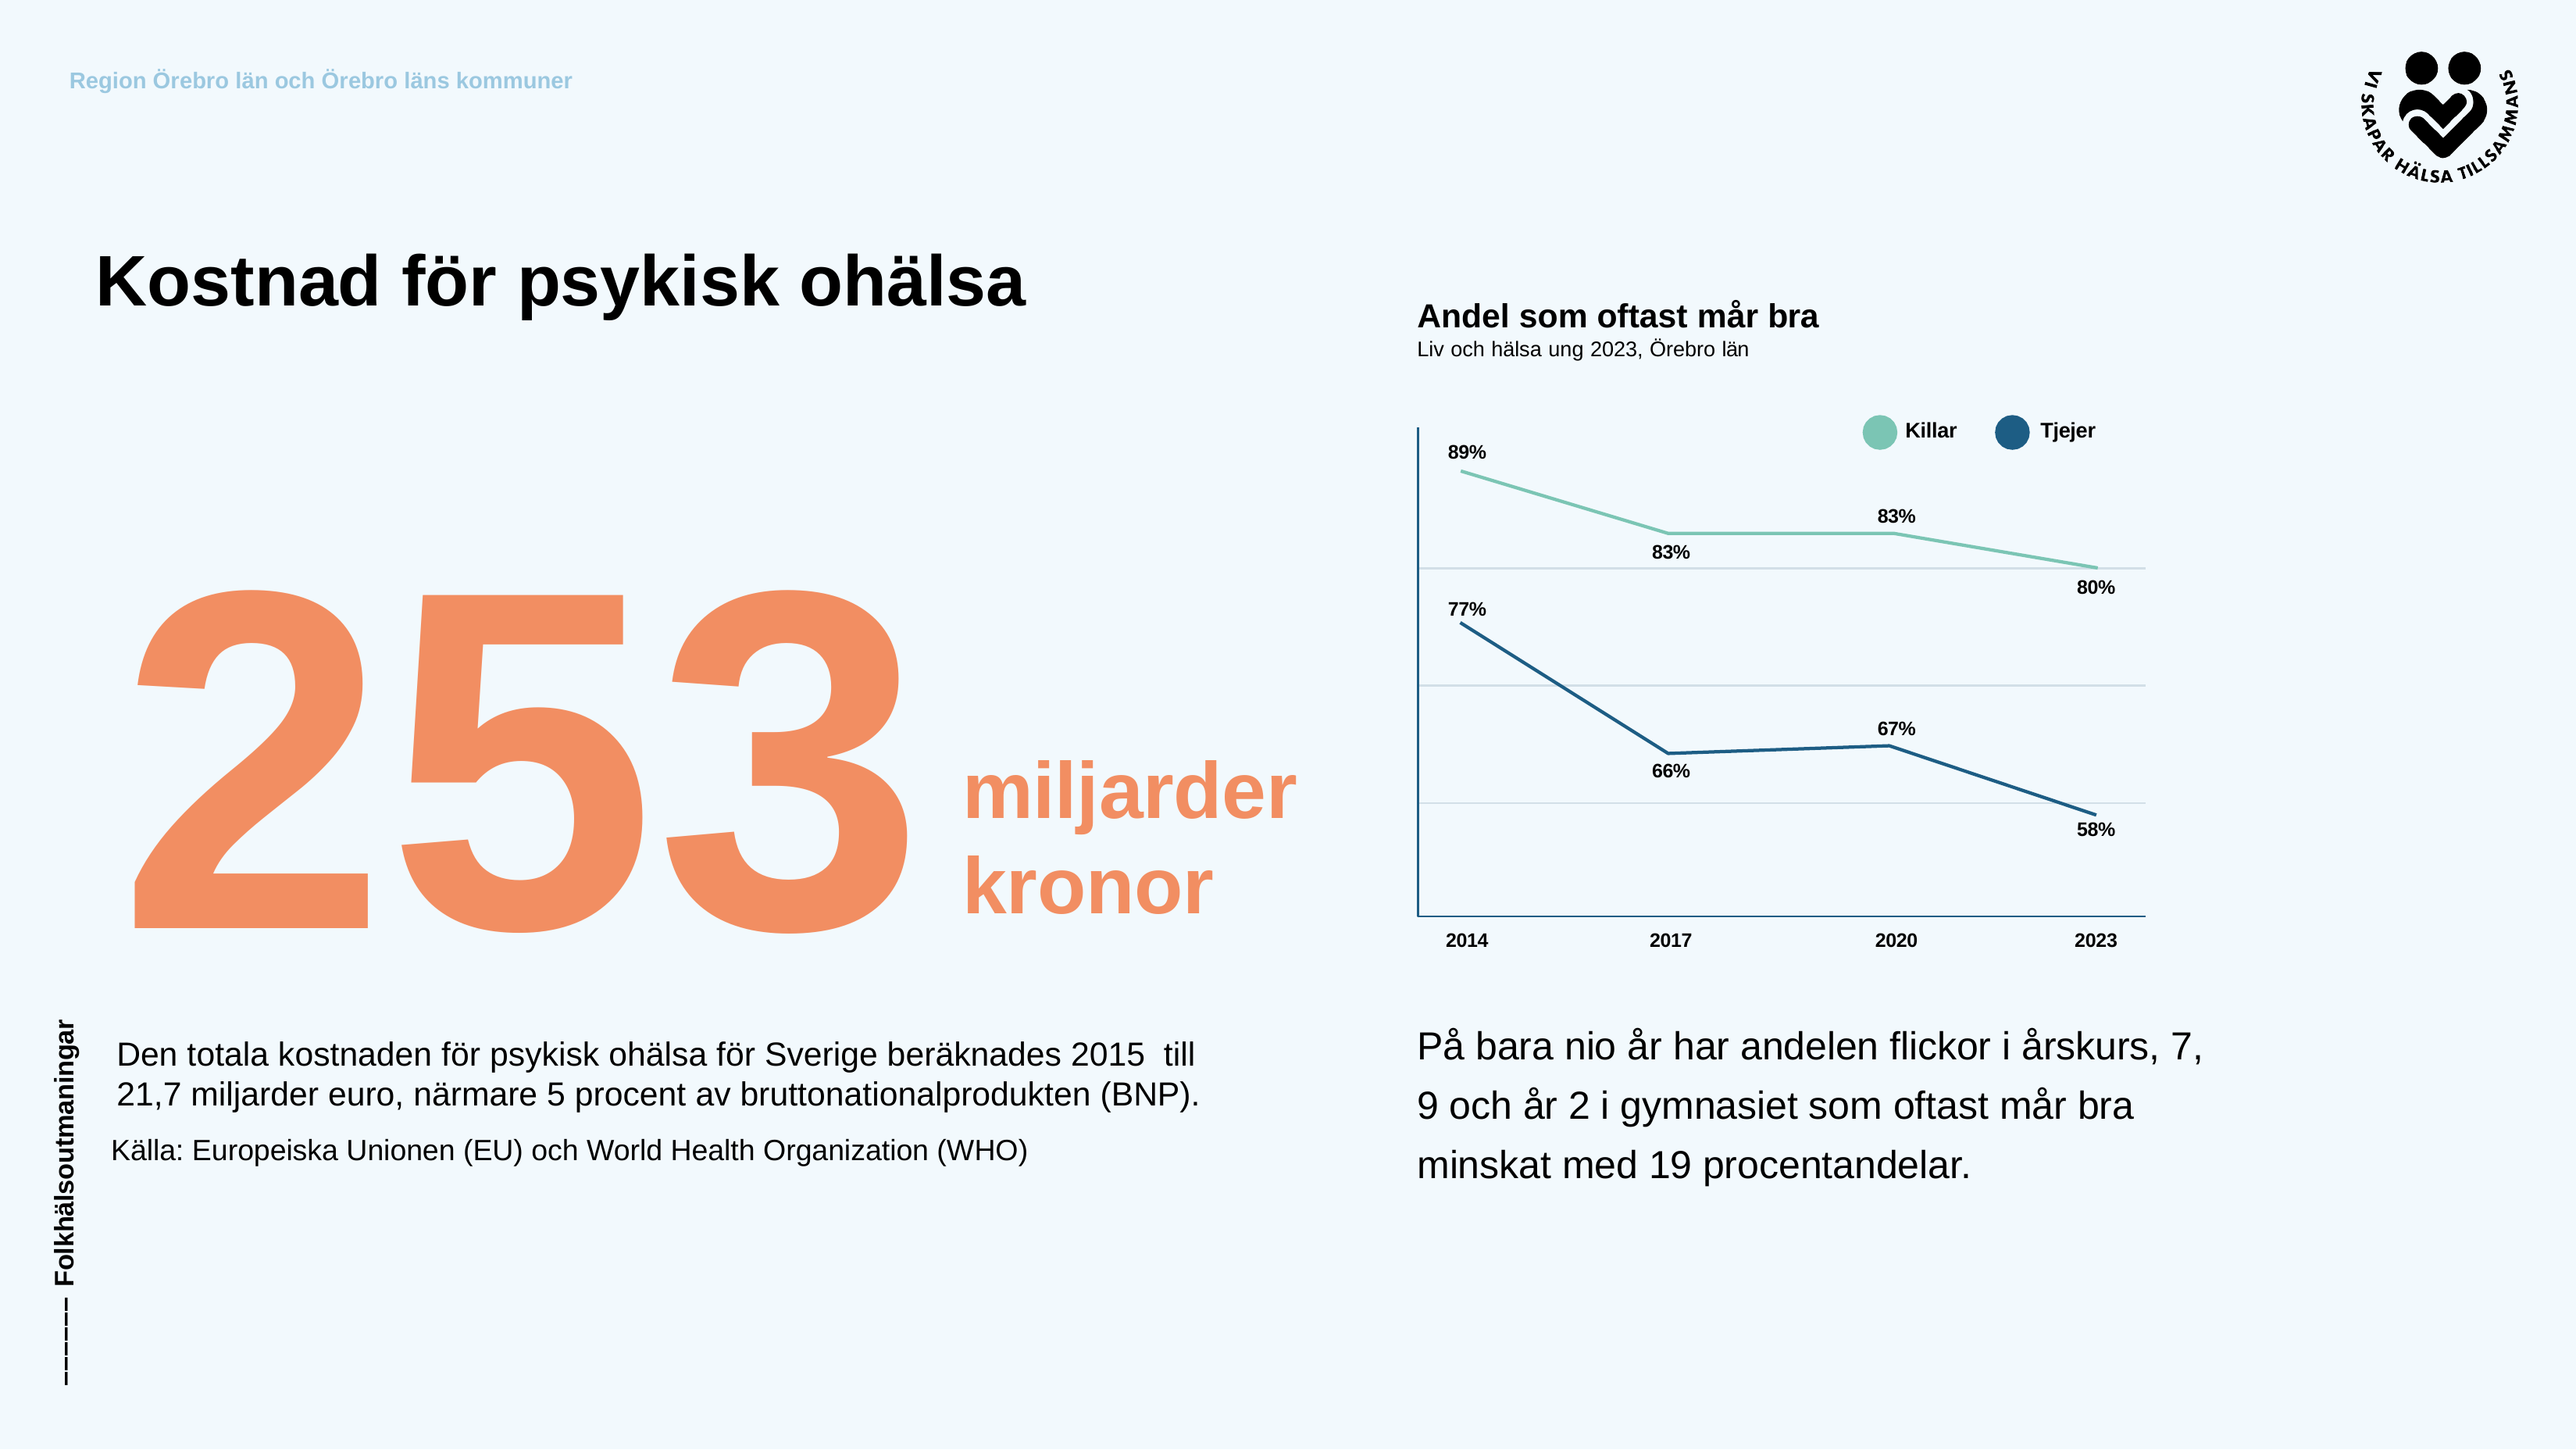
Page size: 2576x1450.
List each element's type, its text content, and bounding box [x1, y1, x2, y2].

text_box 2023 [2073, 925, 2121, 952]
text_box 253 [116, 442, 962, 1026]
text_box 2017 [1647, 925, 1696, 952]
text_box Tjejer [2039, 414, 2100, 425]
text_box Den totala kostnaden för psykisk ohälsa för Sverige beräknades 2015 till 21,7 miljarder euro, närmare 5 procent av bruttonationalprodukten (BNP). [116, 1030, 1217, 1112]
text_box Andel som oftast mår bra Liv och hälsa ung 2023, Örebro län [1415, 292, 1826, 361]
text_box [1862, 414, 2031, 451]
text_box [1415, 426, 2148, 918]
text_box –––––– Folkhälsoutmaningar [47, 1012, 81, 1388]
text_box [1458, 469, 2100, 817]
text_box Källa: Europeiska Unionen (EU) och World Health Organization (WHO) [99, 1125, 1088, 1173]
text_box miljarder kronor [962, 736, 1301, 930]
text_box 2014 [1443, 925, 1492, 952]
text_box 2020 [1873, 925, 1921, 952]
picture [2361, 52, 2518, 183]
text_box Kostnad för psykisk ohälsa [94, 232, 1181, 320]
text_box På bara nio år har andelen flickor i årskurs, 7, 9 och år 2 i gymnasiet som oftast mår bra minskat med 19 procentandelar. [1415, 1005, 2232, 1239]
